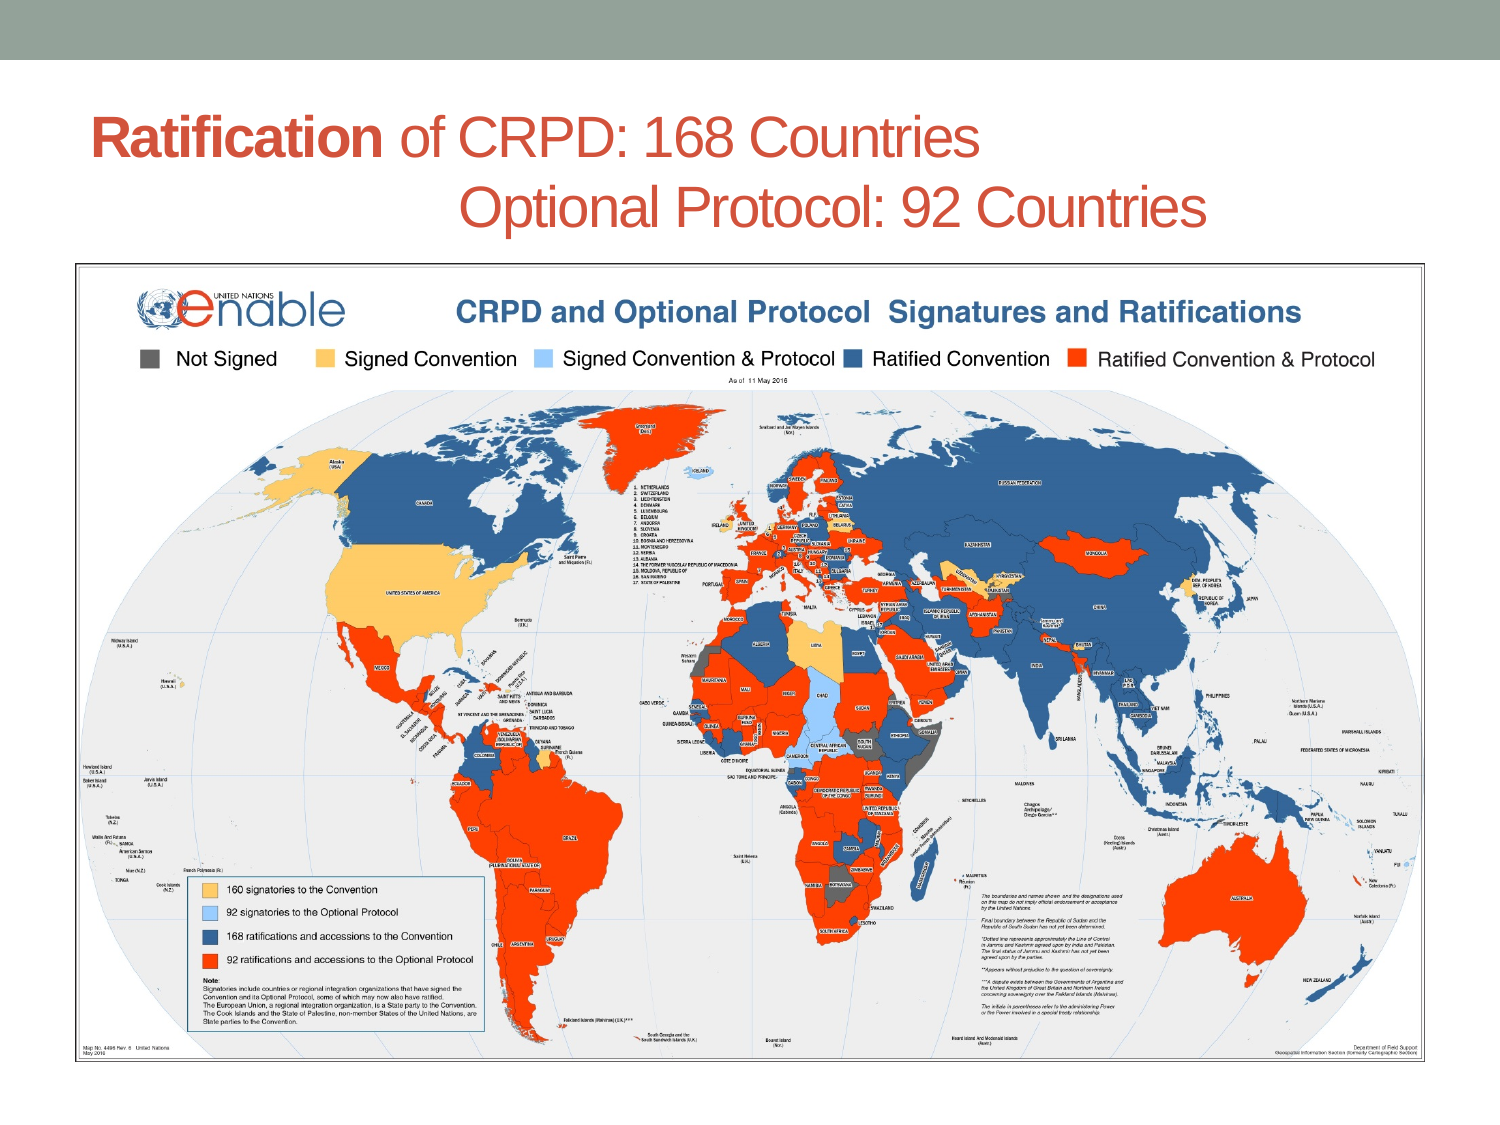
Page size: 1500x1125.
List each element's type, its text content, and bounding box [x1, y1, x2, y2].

title Ratification of CRPD: 168 Countries Optional Protocol: 92 Countries [75, 87, 1425, 250]
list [74, 263, 1426, 1062]
